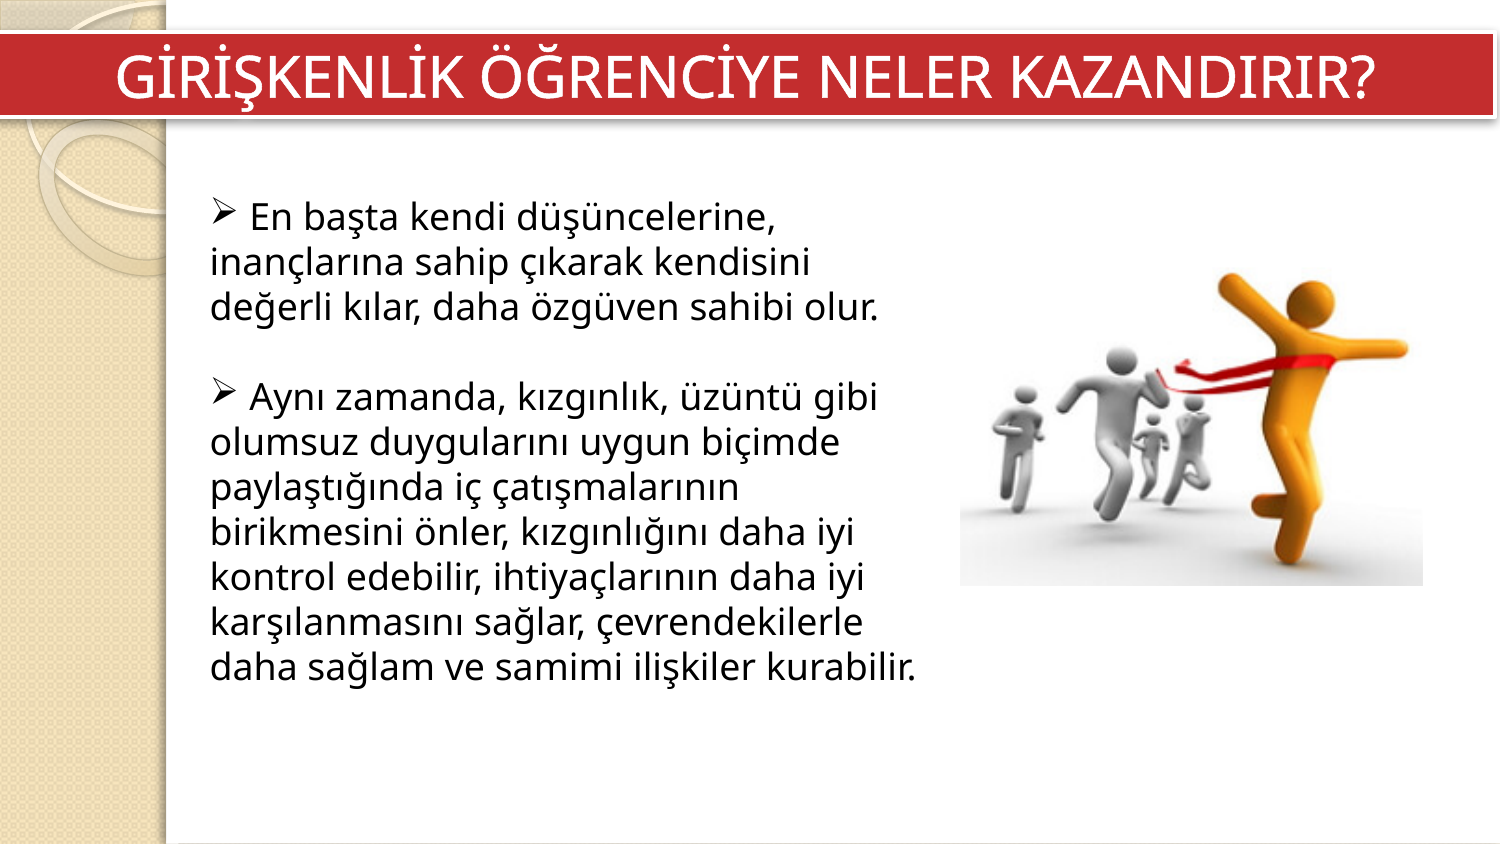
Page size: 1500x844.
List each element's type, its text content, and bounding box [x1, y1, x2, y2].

text_box En başta kendi düşüncelerine, inançlarına sahip çıkarak kendisini değerli kılar, daha özgüven sahibi olur. Aynı zamanda, kızgınlık, üzüntü gibi olumsuz duygularını uygun biçimde paylaştığında iç çatışmalarının birikmesini önler, kızgınlığını daha iyi kontrol edebilir, ihtiyaçlarının daha iyi karşılanmasını sağlar, çevrendekilerle daha sağlam ve samimi ilişkiler kurabilir. [194, 185, 950, 696]
picture [960, 253, 1423, 587]
text_box GİRİŞKENLİK ÖĞRENCİYE NELER KAZANDIRIR? [0, 30, 1497, 119]
